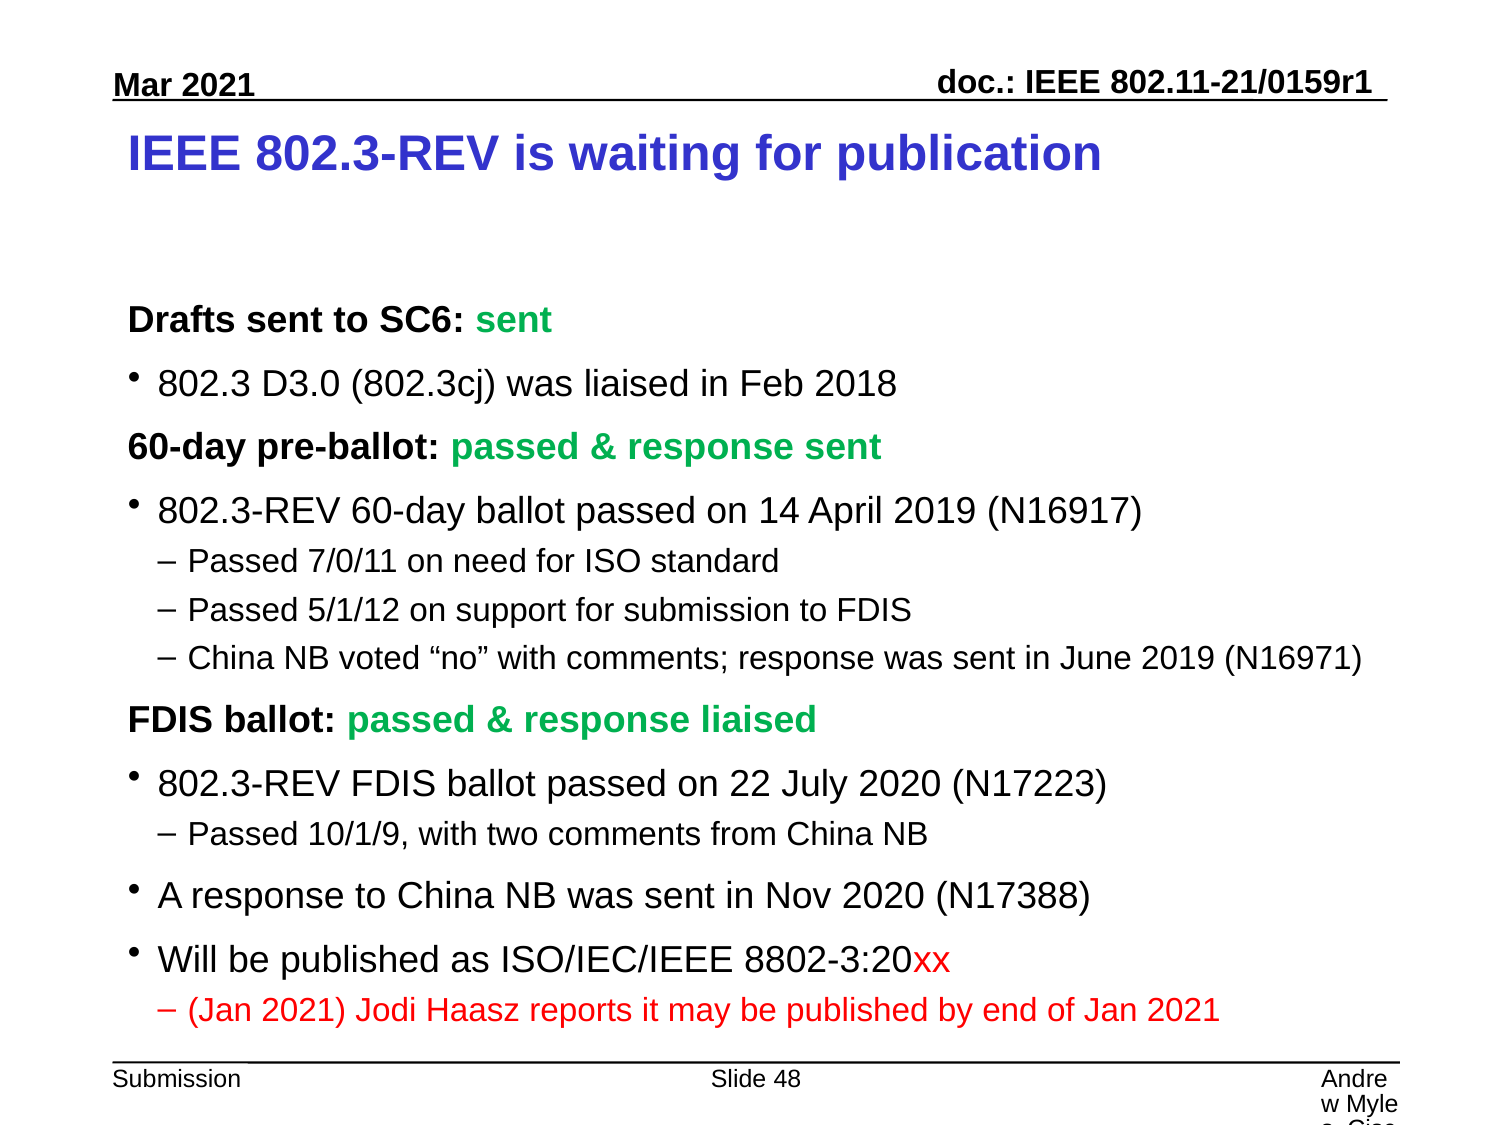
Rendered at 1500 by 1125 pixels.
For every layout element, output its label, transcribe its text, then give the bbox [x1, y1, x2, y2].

footer Andrew Myles, Cisco [1320, 1061, 1402, 1093]
list Drafts sent to SC6: sent 802.3 D3.0 (802.3cj) was liaised in Feb 2018 60-day pre-ballot: passed & response sent 802.3-REV 60-day ballot passed on 14 April 2019 (N16917) Passed 7/0/11 on need for ISO standard Passed 5/1/12 on support for submission to FDIS China NB voted “no” with comments; response was sent in June 2019 (N16971) FDIS ballot: passed & response liaised 802.3-REV FDIS ballot passed on 22 July 2020 (N17223) Passed 10/1/9, with two comments from China NB A response to China NB was sent in Nov 2020 (N17388) Will be published as ISO/IEC/IEEE 8802-3:20xx (Jan 2021) Jodi Haasz reports it may be published by end of Jan 2021 [112, 287, 1388, 963]
slide_number Slide 48 [709, 1061, 803, 1093]
title IEEE 802.3-REV is waiting for publication [112, 112, 1388, 287]
